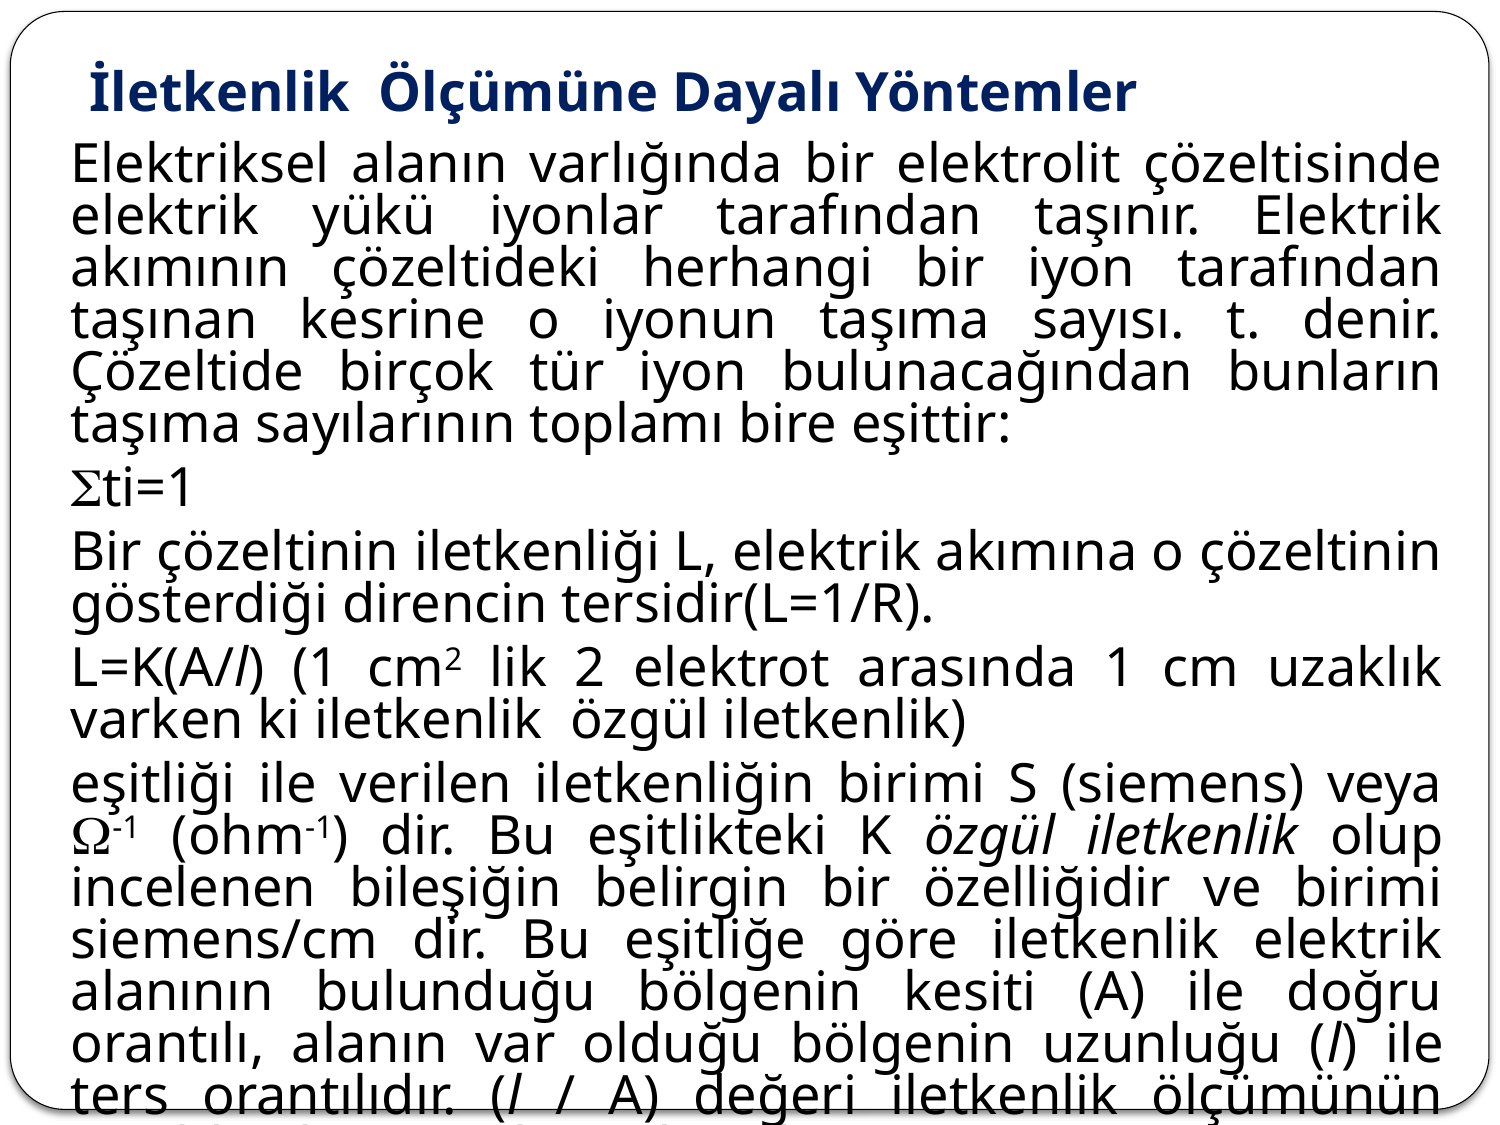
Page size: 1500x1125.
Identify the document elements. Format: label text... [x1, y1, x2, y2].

title İletkenlik Ölçümüne Dayalı Yöntemler [74, 35, 1206, 133]
list Elektriksel alanın varlığında bir elektrolit çözeltisinde elektrik yükü iyonlar tarafından taşınır. Elektrik akımının çözeltideki herhangi bir iyon tarafından taşınan kesrine o iyonun taşıma sayısı. t. denir. Çözeltide birçok tür iyon bulunacağından bunların taşıma sayılarının toplamı bire eşittir: ti=1 Bir çözeltinin iletkenliği L, elektrik akımına o çözeltinin gösterdiği direncin tersidir(L=1/R). L=K(A/l) (1 cm2 lik 2 elektrot arasında 1 cm uzaklık varken ki iletkenlik özgül iletkenlik) eşitliği ile verilen iletkenliğin birimi S (siemens) veya -1 (ohm-1) dir. Bu eşitlikteki K özgül iletkenlik olup incelenen bileşiğin belirgin bir özelliğidir ve birimi siemens/cm dir. Bu eşitliğe göre iletkenlik elektrik alanının bulunduğu bölgenin kesiti (A) ile doğru orantılı, alanın var olduğu bölgenin uzunluğu (l) ile ters orantılıdır. (l / A) değeri iletkenlik ölçümünün yapıldığı hücre sabiti adını alır. (A/l =1 ise L=K) [55, 133, 1459, 1106]
